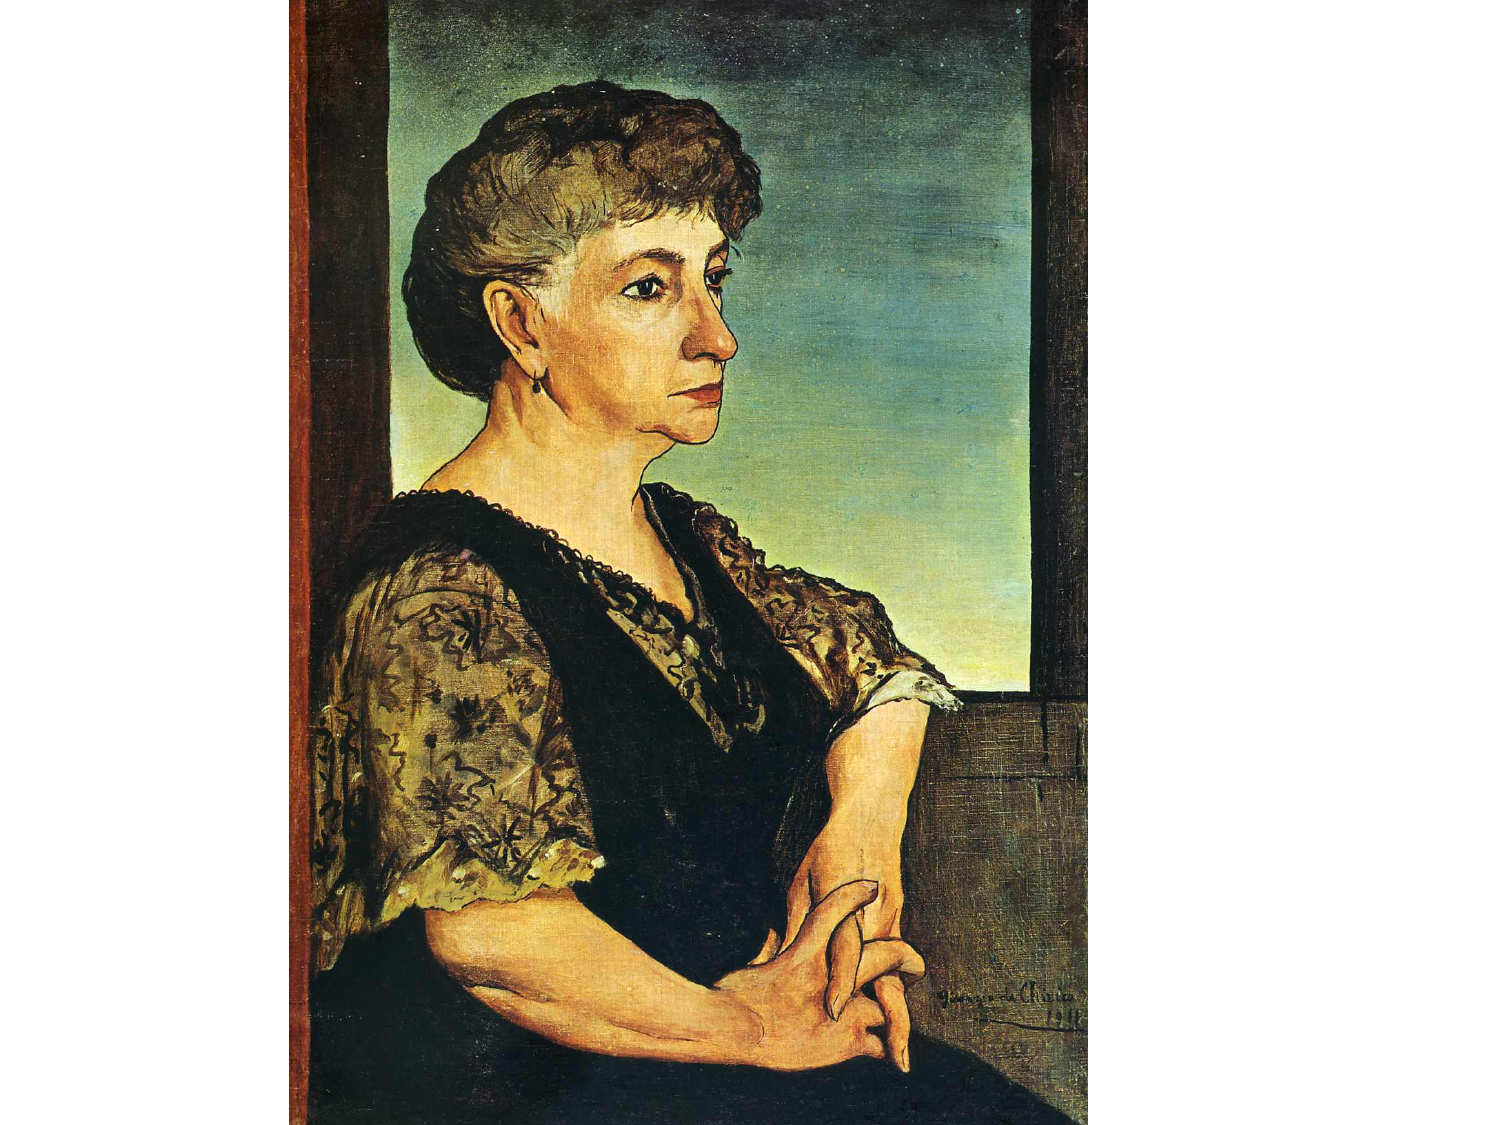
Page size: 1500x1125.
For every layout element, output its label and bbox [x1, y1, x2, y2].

list [289, 0, 1089, 1125]
